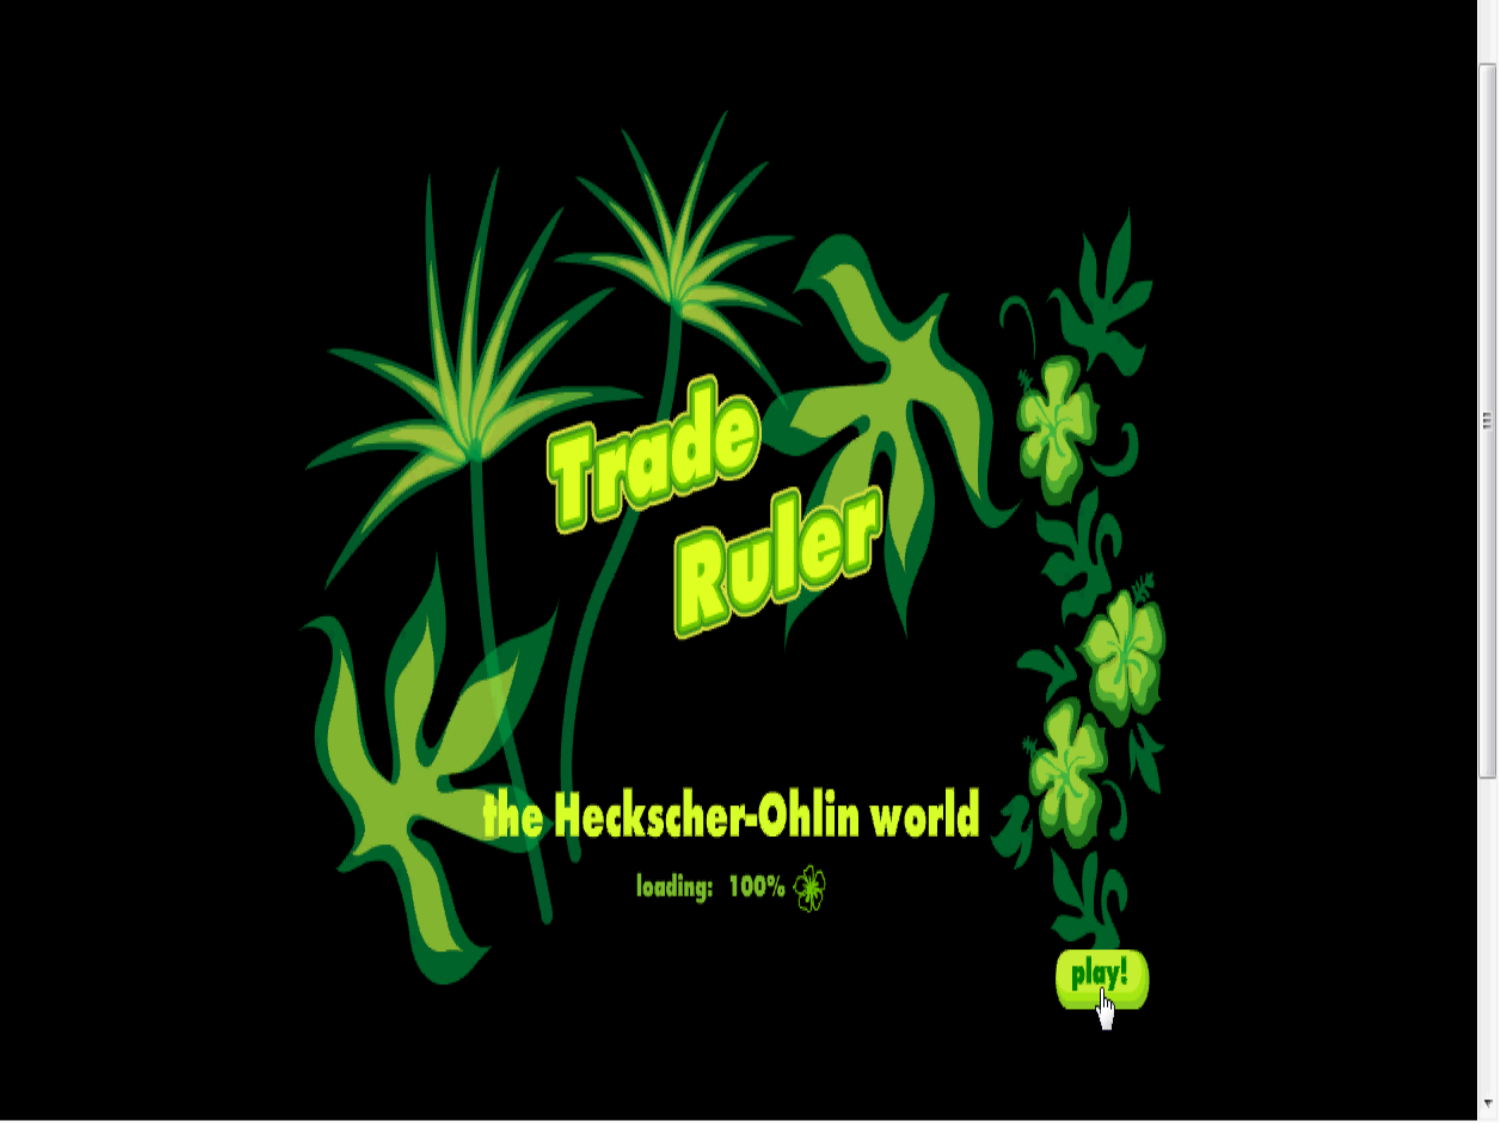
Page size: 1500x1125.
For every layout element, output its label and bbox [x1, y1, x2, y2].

list [0, 0, 1500, 1125]
